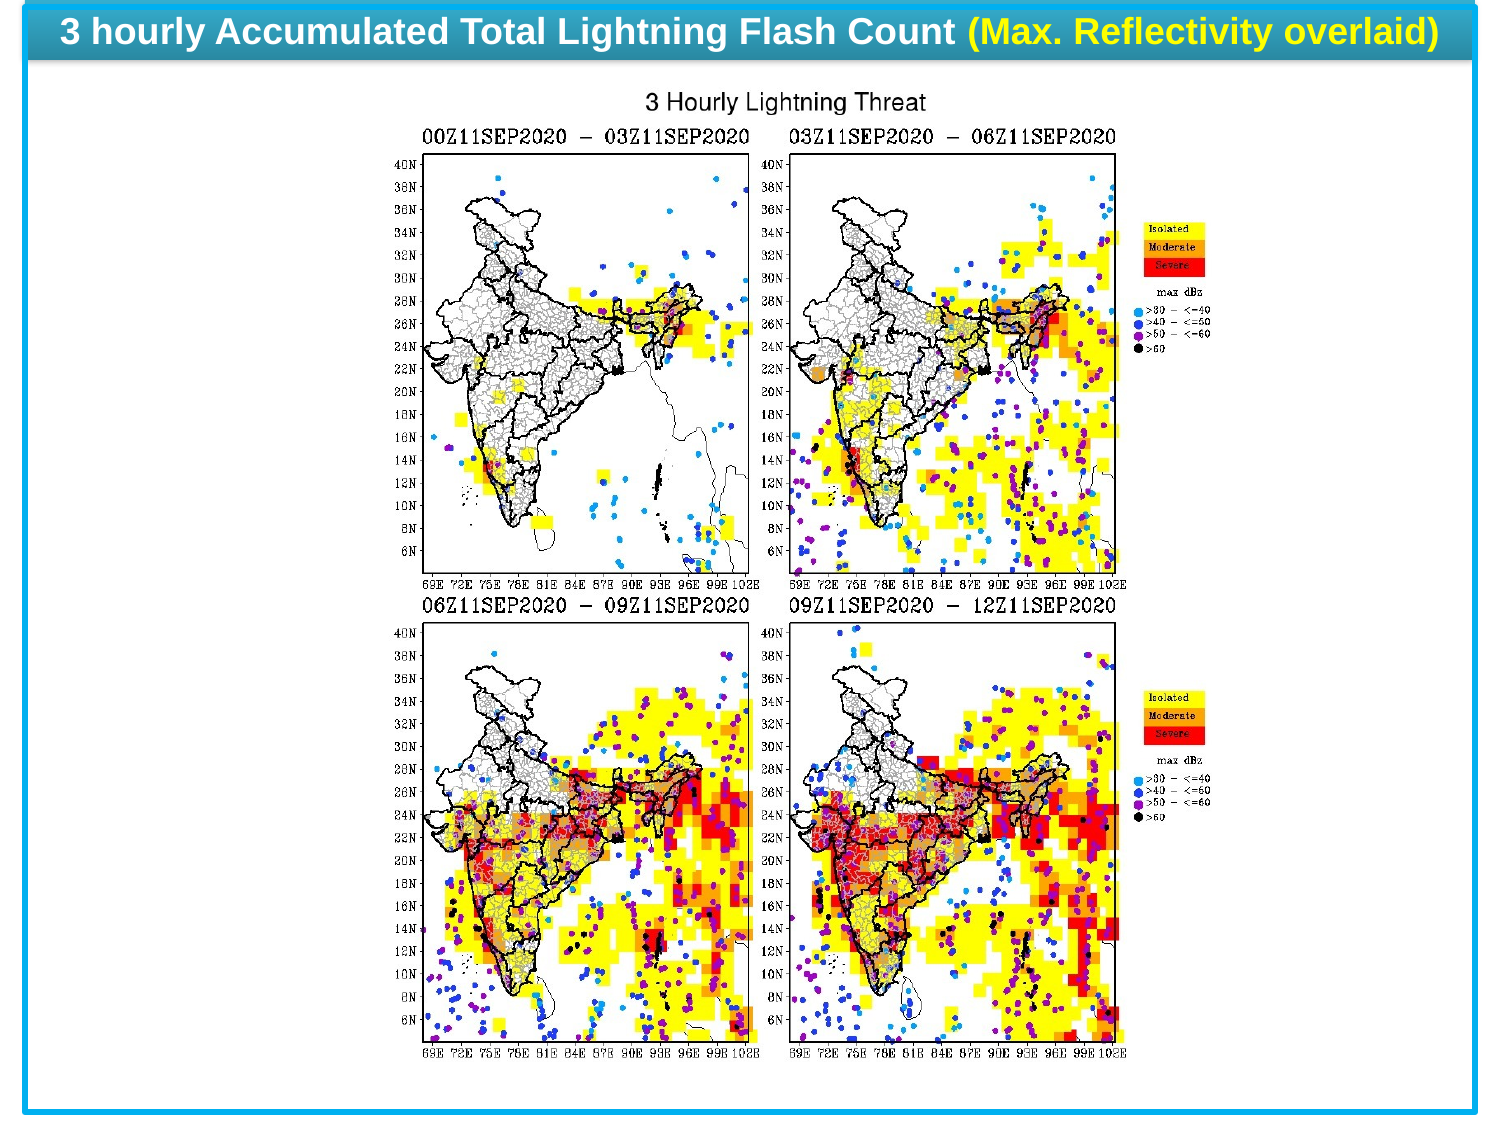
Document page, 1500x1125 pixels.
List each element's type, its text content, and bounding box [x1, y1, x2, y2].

picture [388, 87, 1212, 1063]
text_box 3 hourly Accumulated Total Lightning Flash Count (Max. Reflectivity overlaid) [24, 0, 1475, 5]
text_box [23, 5, 1477, 1114]
